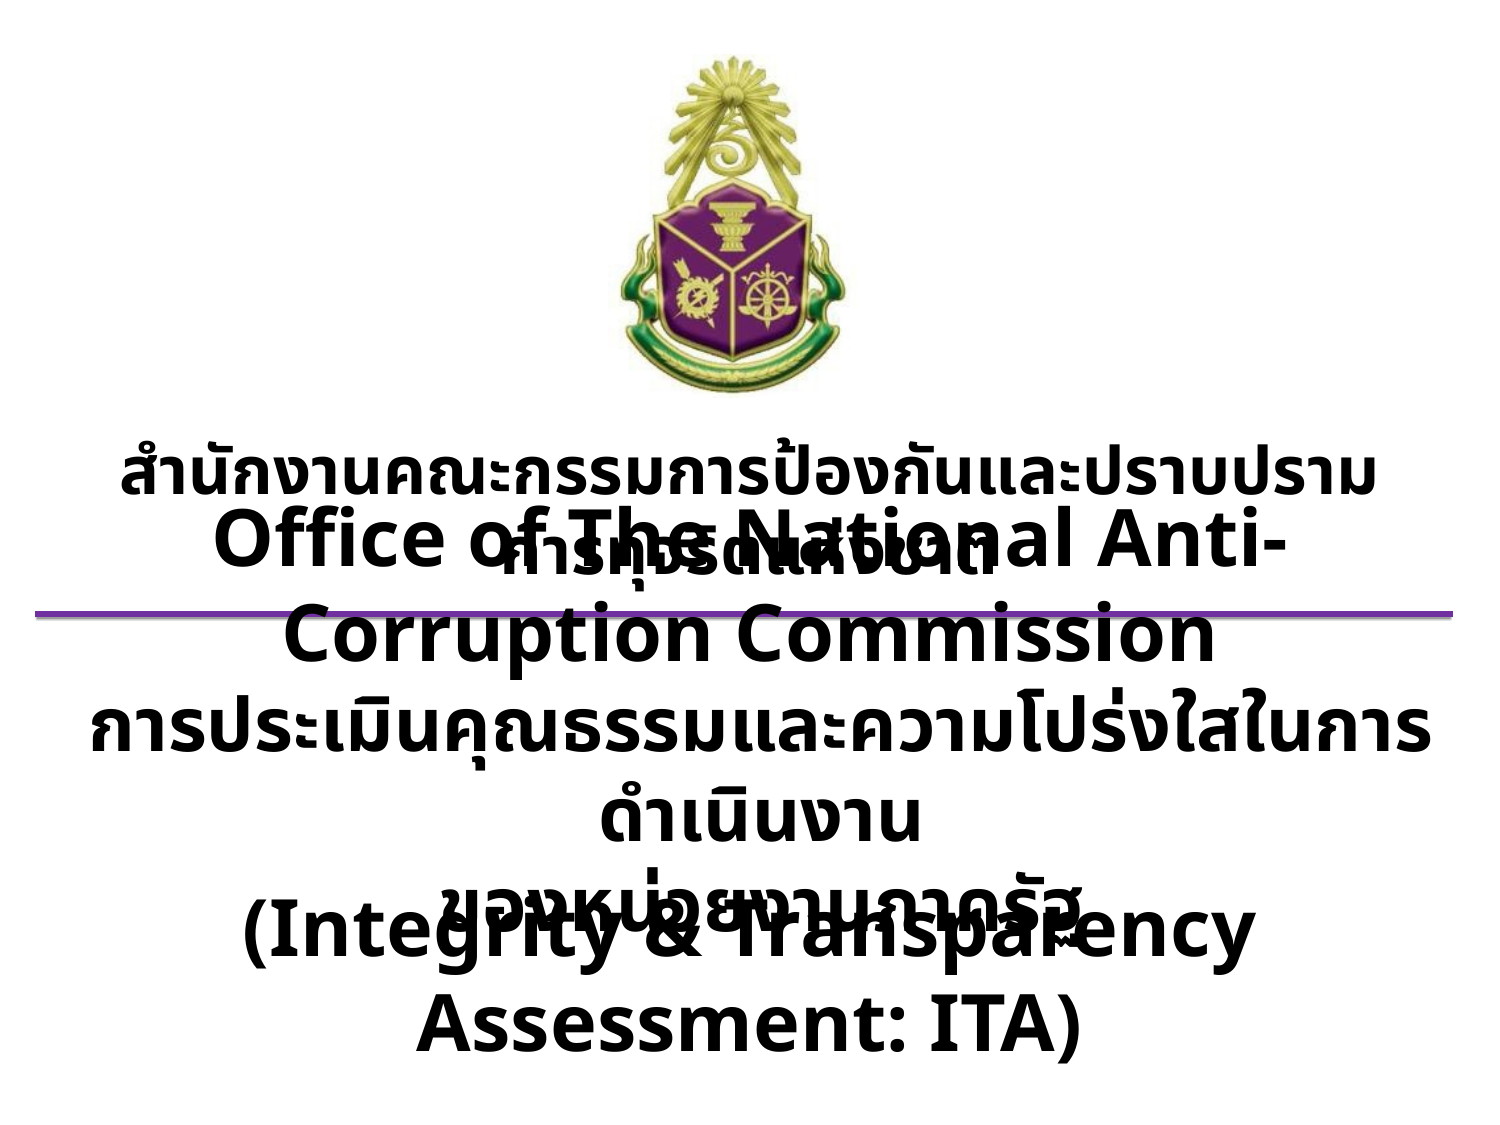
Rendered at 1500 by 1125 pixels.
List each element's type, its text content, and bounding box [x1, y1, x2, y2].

text_box การประเมินคุณธรรมและความโปร่งใสในการดำเนินงาน ของหน่วยงานภาครัฐ [52, 668, 1471, 954]
text_box Office of The National Anti-Corruption Commission [64, 479, 1436, 613]
text_box (Integrity & Transparency Assessment: ITA) [123, 869, 1376, 1075]
picture [608, 54, 857, 398]
text_box สำนักงานคณะกรรมการป้องกันและปราบปรามการทุจริตแห่งชาติ [76, 420, 1424, 596]
text_box Office of The National Anti-Corruption Commission [64, 623, 1436, 685]
